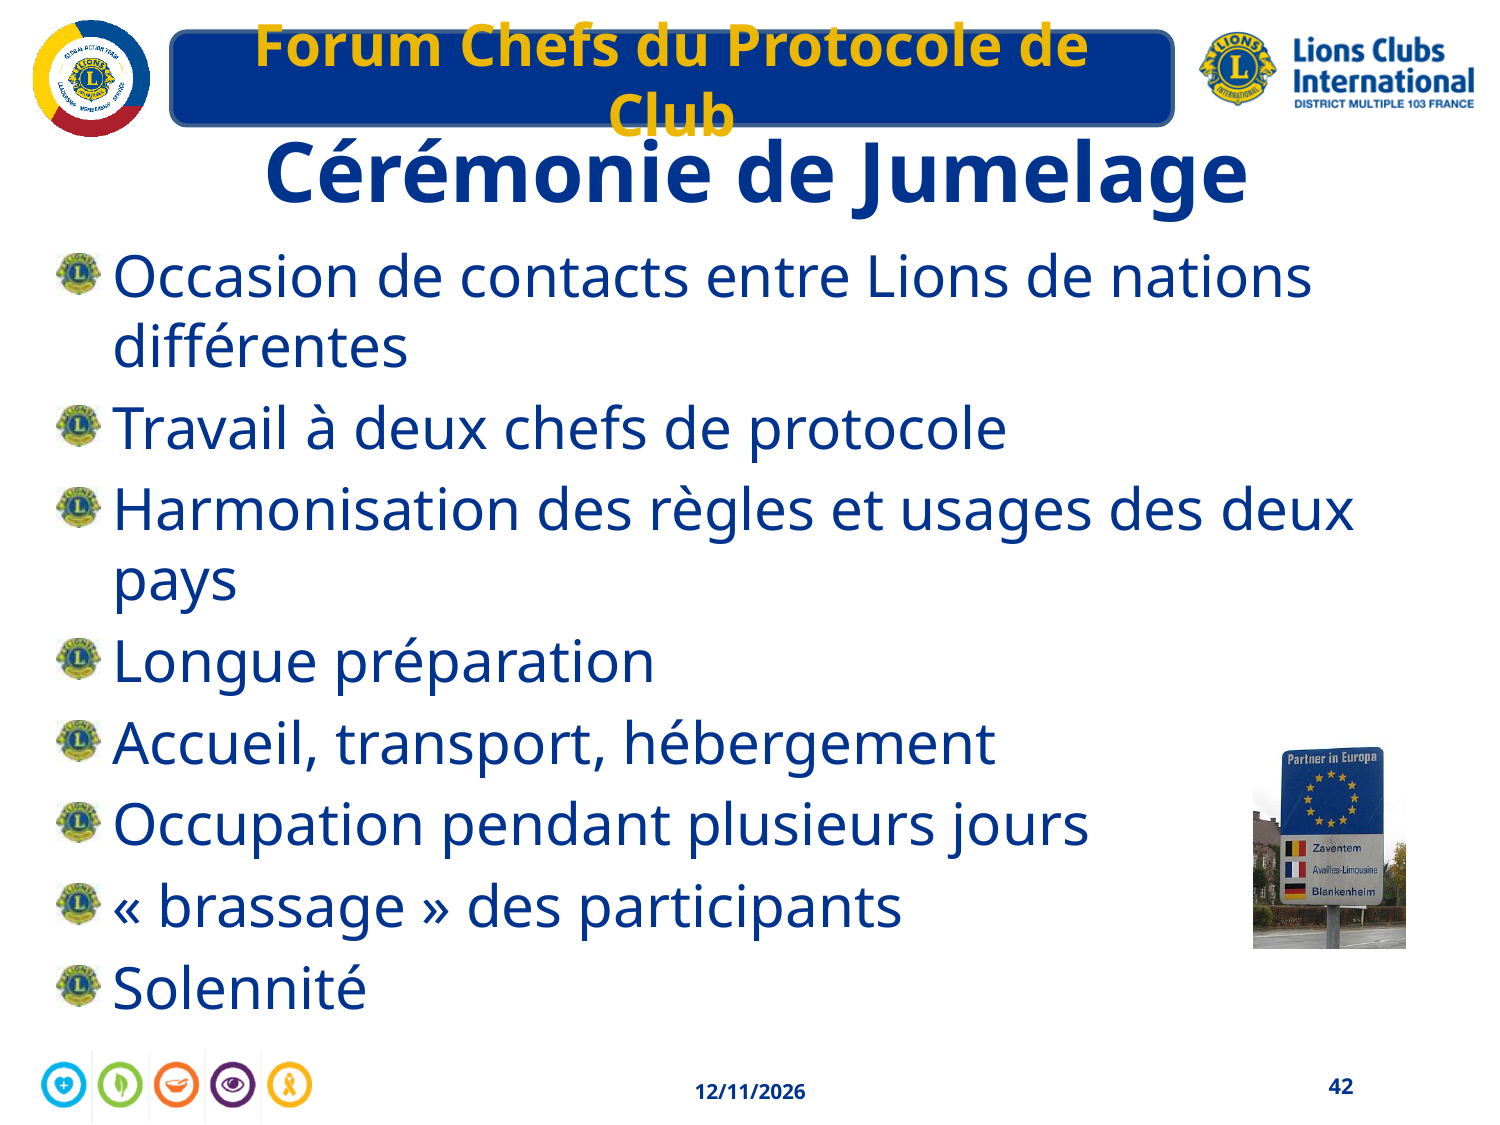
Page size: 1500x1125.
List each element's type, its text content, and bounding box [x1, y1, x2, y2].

picture [41, 1050, 312, 1123]
picture [56, 405, 101, 447]
picture [1198, 31, 1475, 110]
picture [56, 720, 101, 762]
title Cérémonie de Jumelage [100, 138, 1413, 209]
picture [56, 638, 101, 680]
picture [47, 1068, 81, 1102]
picture [56, 487, 101, 528]
picture [1253, 715, 1407, 949]
picture [22, 10, 159, 146]
slide_number 42 [1281, 1068, 1401, 1106]
picture [56, 802, 101, 843]
list Occasion de contacts entre Lions de nations différentes Travail à deux chefs de protocole Harmonisation des règles et usages des deux pays Longue préparation Accueil, transport, hébergement Occupation pendant plusieurs jours « brassage » des participants Solennité [41, 231, 1413, 1029]
picture [56, 253, 101, 295]
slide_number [637, 1074, 863, 1112]
picture [56, 883, 101, 925]
picture [56, 965, 101, 1007]
